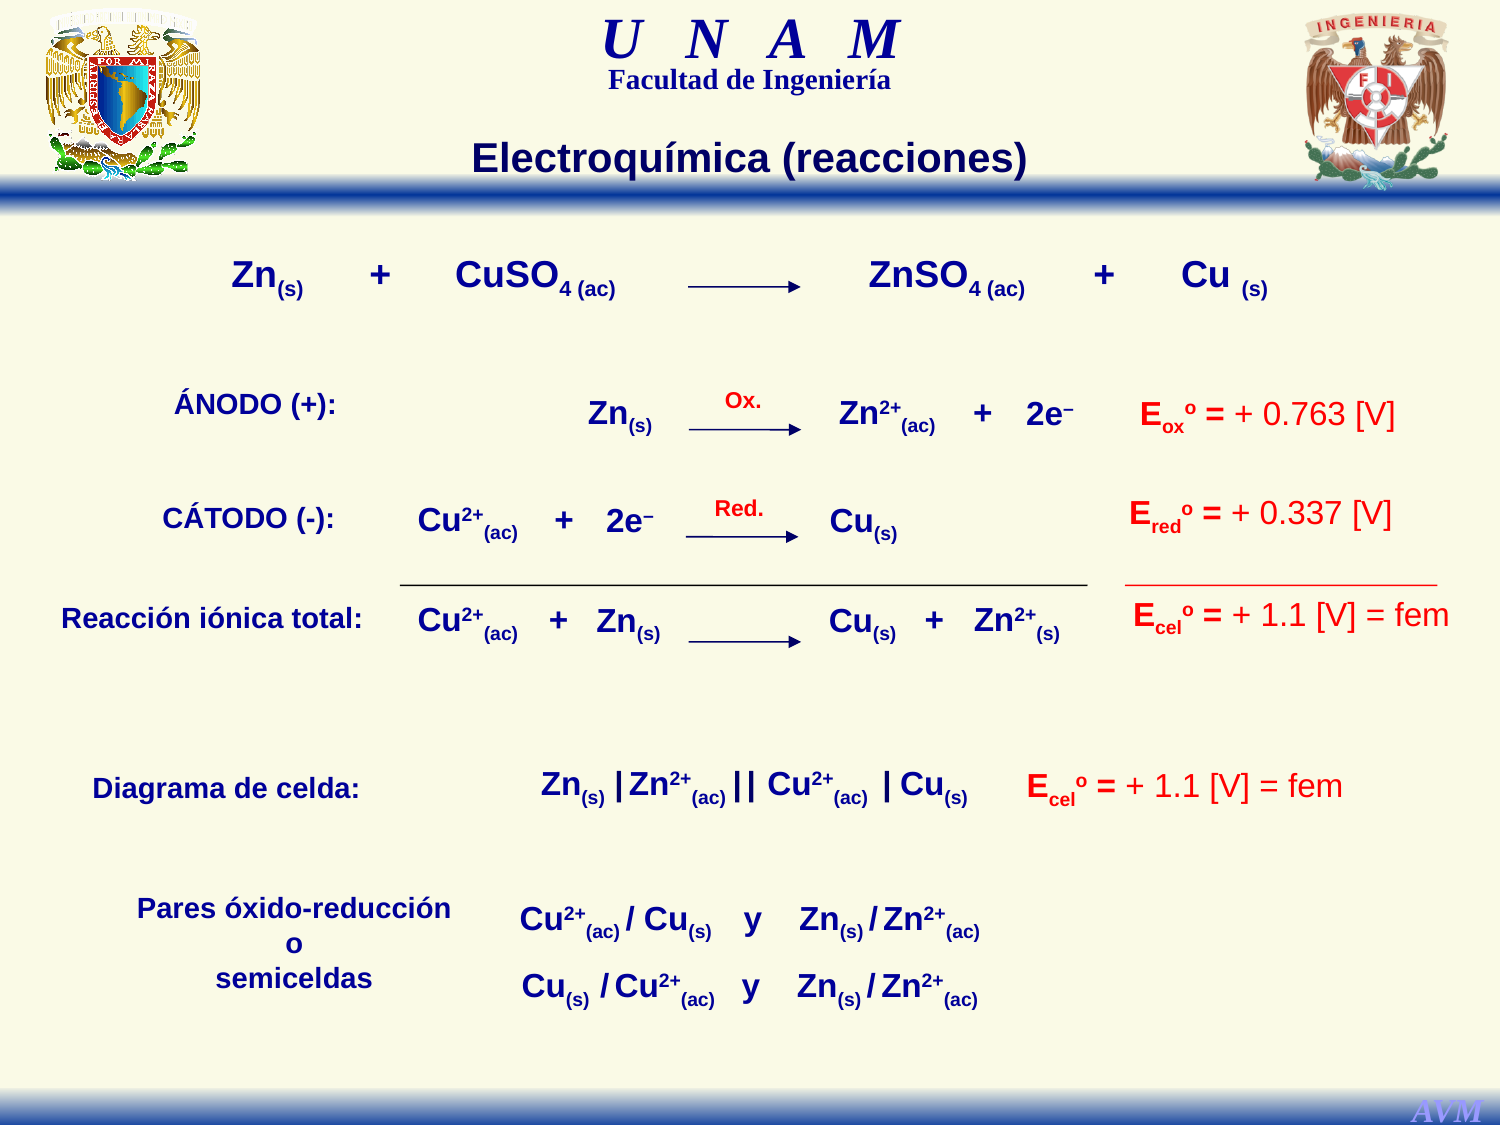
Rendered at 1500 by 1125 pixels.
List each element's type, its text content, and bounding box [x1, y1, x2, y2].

text_box Eoxo = + 0.763 [V] [1139, 391, 1397, 437]
text_box | [882, 762, 892, 803]
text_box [412, 597, 1065, 643]
text_box Reacción iónica total: [61, 599, 364, 635]
text_box Cu2+(ac) [767, 762, 869, 808]
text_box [228, 249, 1271, 296]
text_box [587, 391, 1076, 433]
text_box Pares óxido-reducción o semiceldas [121, 882, 467, 1002]
text_box ÁNODO (+): [174, 385, 338, 421]
text_box CÁTODO (-): [162, 499, 336, 535]
text_box Diagrama de celda: [77, 762, 376, 813]
text_box Electroquímica (reacciones) [456, 123, 1044, 189]
text_box Ox. [724, 385, 762, 389]
text_box Cu2+(ac) / Cu(s) y Zn(s) / Zn2+(ac) [487, 889, 1013, 950]
text_box Ecelo = + 1.1 [V] = fem [1118, 585, 1466, 646]
text_box Zn2+(ac) [629, 762, 727, 808]
picture [1299, 5, 1453, 198]
text_box Ecelo = + 1.1 [V] = fem [1011, 757, 1359, 858]
text_box | [614, 762, 624, 803]
text_box | | [732, 762, 756, 803]
text_box Cu(s) [900, 762, 969, 808]
text_box Cu(s) / Cu2+(ac) y Zn(s) / Zn2+(ac) [487, 957, 1013, 1018]
text_box Eredo = + 0.337 [V] [1129, 491, 1394, 537]
text_box Zn(s) [540, 762, 606, 808]
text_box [412, 497, 902, 540]
picture [46, 8, 200, 181]
